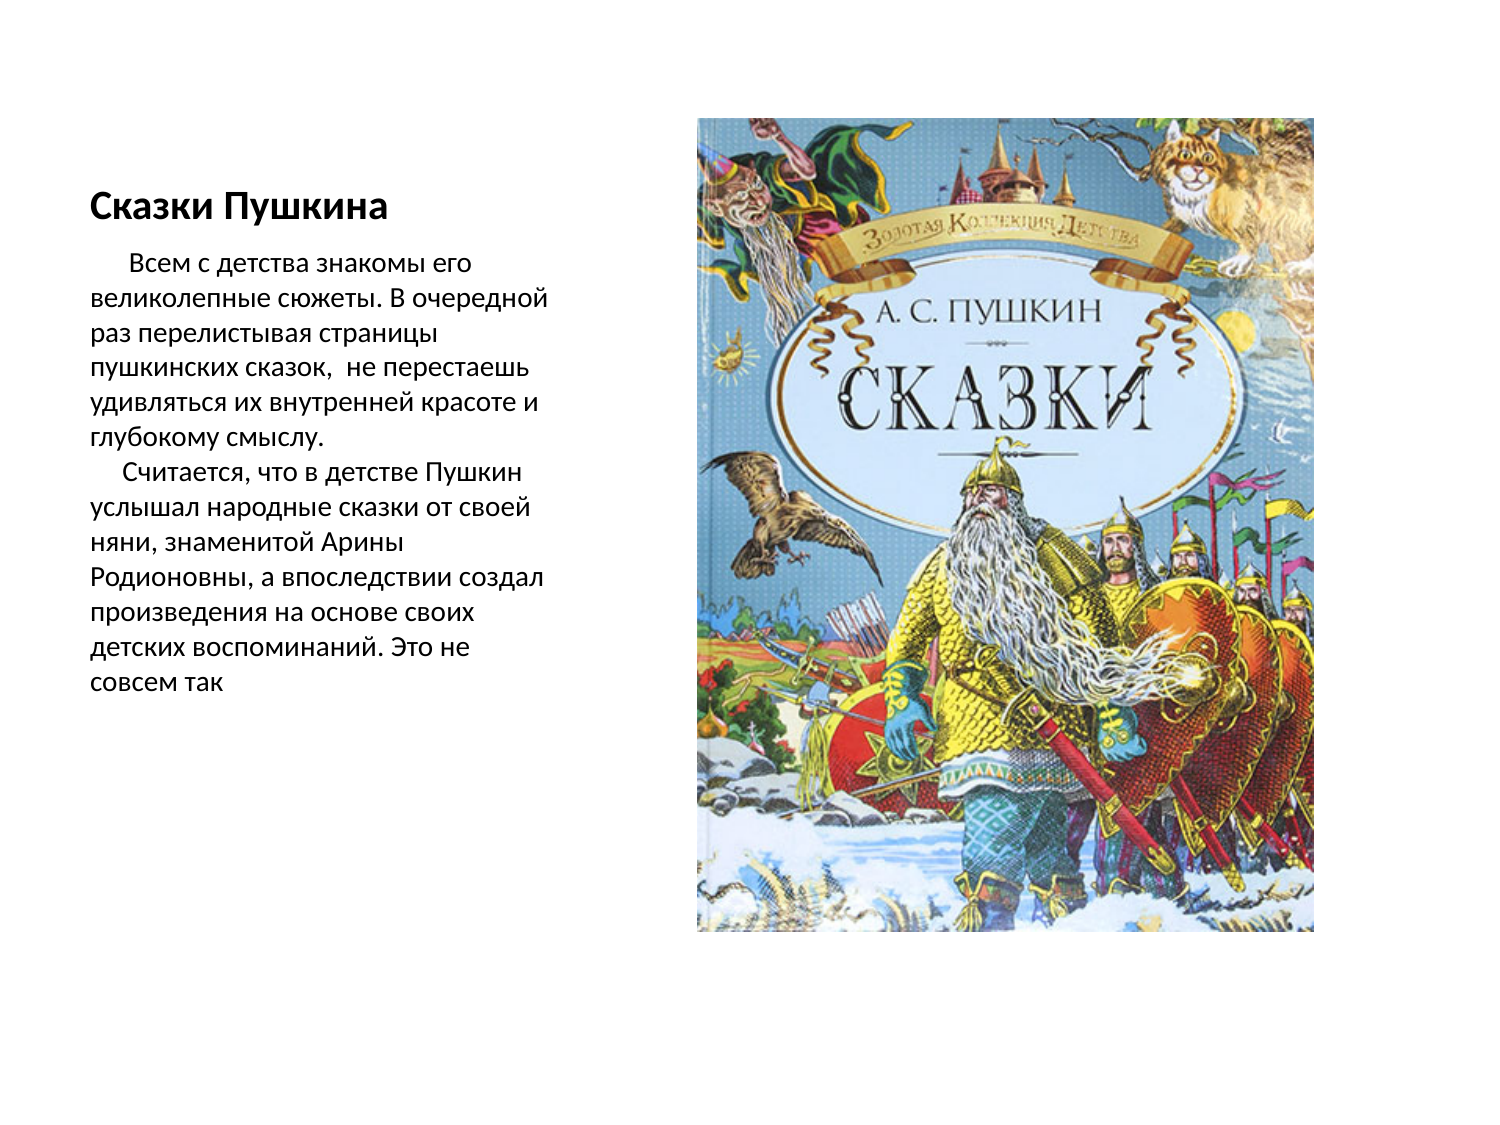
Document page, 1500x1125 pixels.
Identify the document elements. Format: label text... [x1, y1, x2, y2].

title Сказки Пушкина [75, 44, 569, 235]
list Всем с детства знакомы его великолепные сюжеты. В очередной раз перелистывая страницы пушкинских сказок, не перестаешь удивляться их внутренней красоте и глубокому смыслу. Считается, что в детстве Пушкин услышал народные сказки от своей няни, знаменитой Арины Родионовны, а впоследствии создал произведения на основе своих детских воспоминаний. Это не совсем так [75, 235, 569, 1005]
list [697, 118, 1314, 932]
